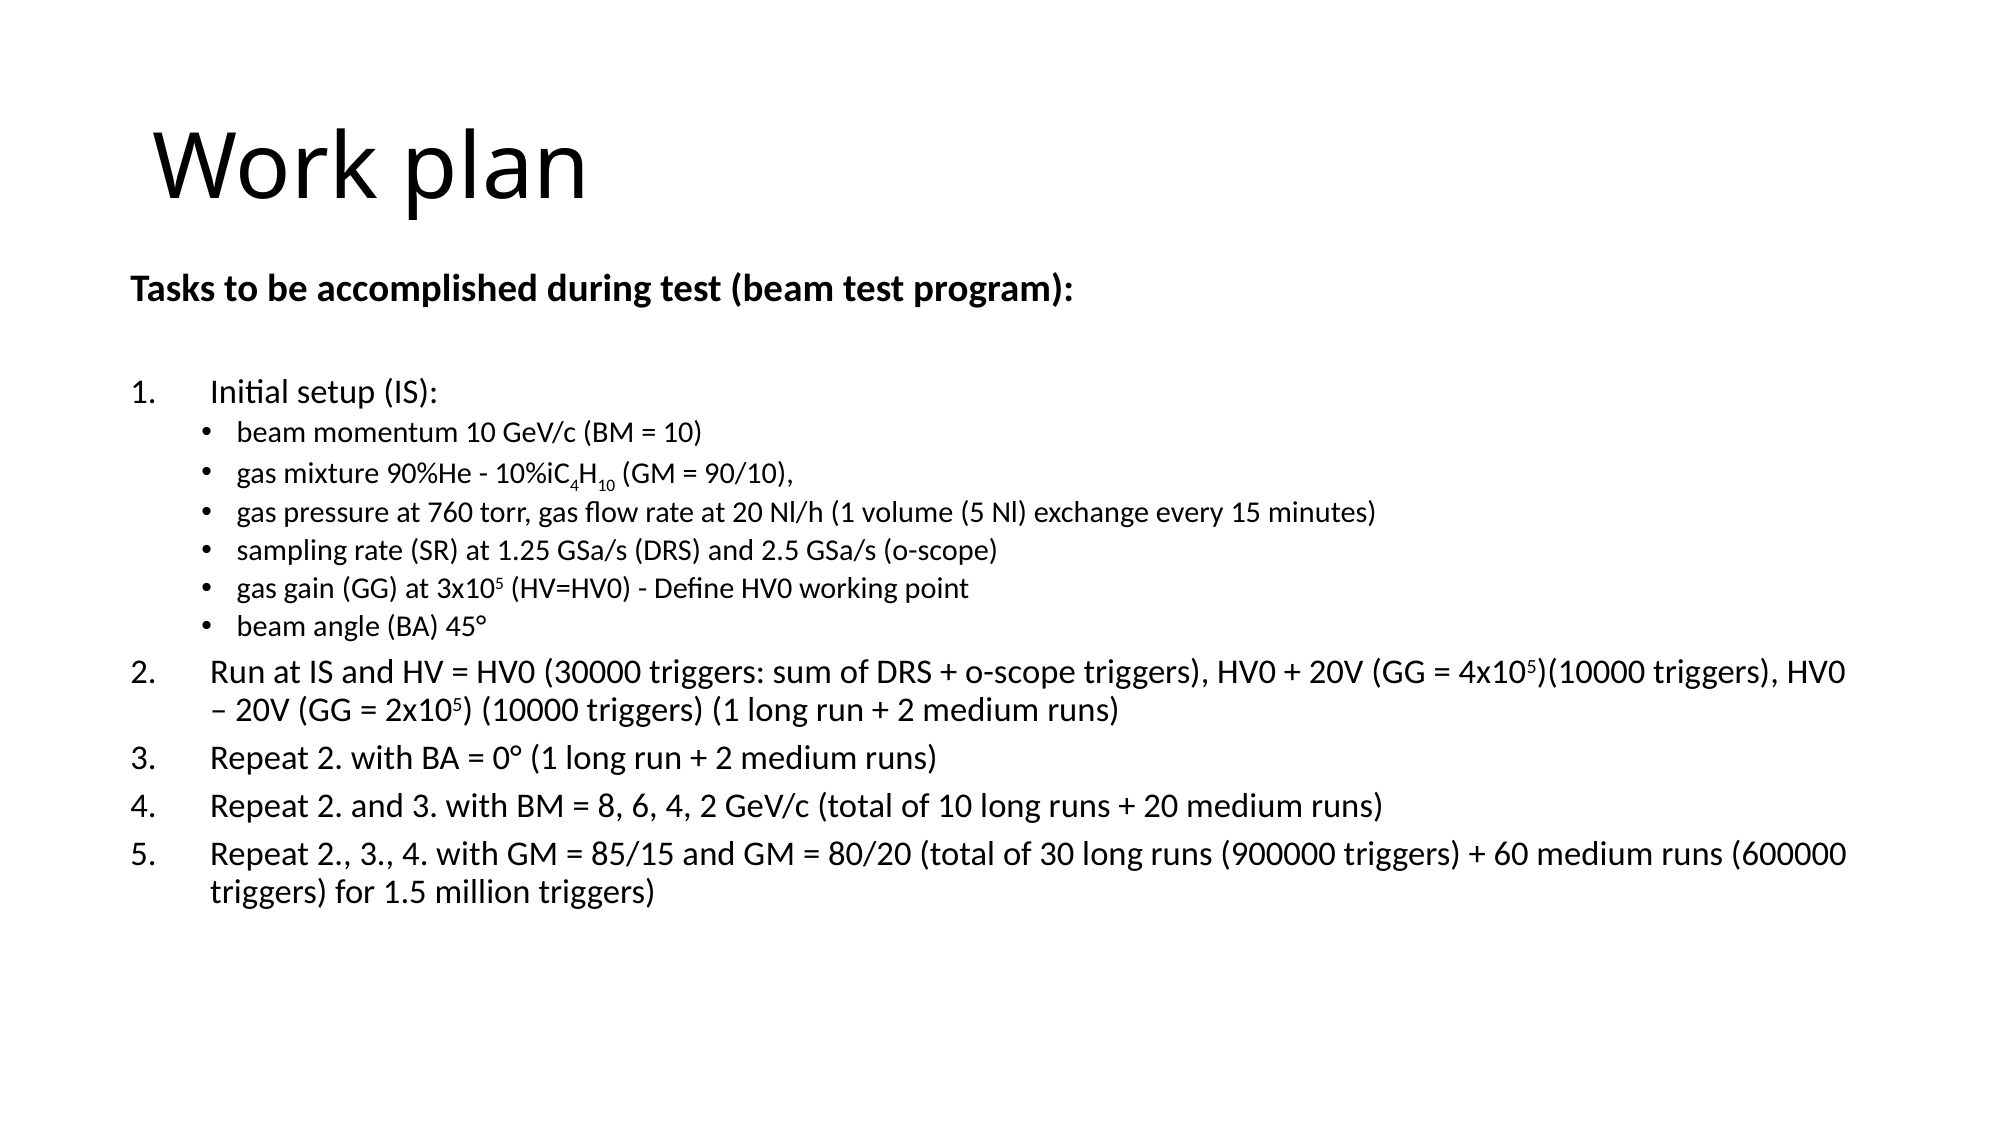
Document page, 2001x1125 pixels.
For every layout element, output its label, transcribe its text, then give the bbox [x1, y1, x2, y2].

title Work plan [137, 59, 1863, 260]
list Tasks to be accomplished during test (beam test program): Initial setup (IS): beam momentum 10 GeV/c (BM = 10) gas mixture 90%He - 10%iC4H10 (GM = 90/10), gas pressure at 760 torr, gas flow rate at 20 Nl/h (1 volume (5 Nl) exchange every 15 minutes) sampling rate (SR) at 1.25 GSa/s (DRS) and 2.5 GSa/s (o-scope) gas gain (GG) at 3x105 (HV=HV0) - Define HV0 working point beam angle (BA) 45° Run at IS and HV = HV0 (30000 triggers: sum of DRS + o-scope triggers), HV0 + 20V (GG = 4x105)(10000 triggers), HV0 – 20V (GG = 2x105) (10000 triggers) (1 long run + 2 medium runs) Repeat 2. with BA = 0° (1 long run + 2 medium runs) Repeat 2. and 3. with BM = 8, 6, 4, 2 GeV/c (total of 10 long runs + 20 medium runs) Repeat 2., 3., 4. with GM = 85/15 and GM = 80/20 (total of 30 long runs (900000 triggers) + 60 medium runs (600000 triggers) for 1.5 million triggers) [115, 260, 1863, 929]
